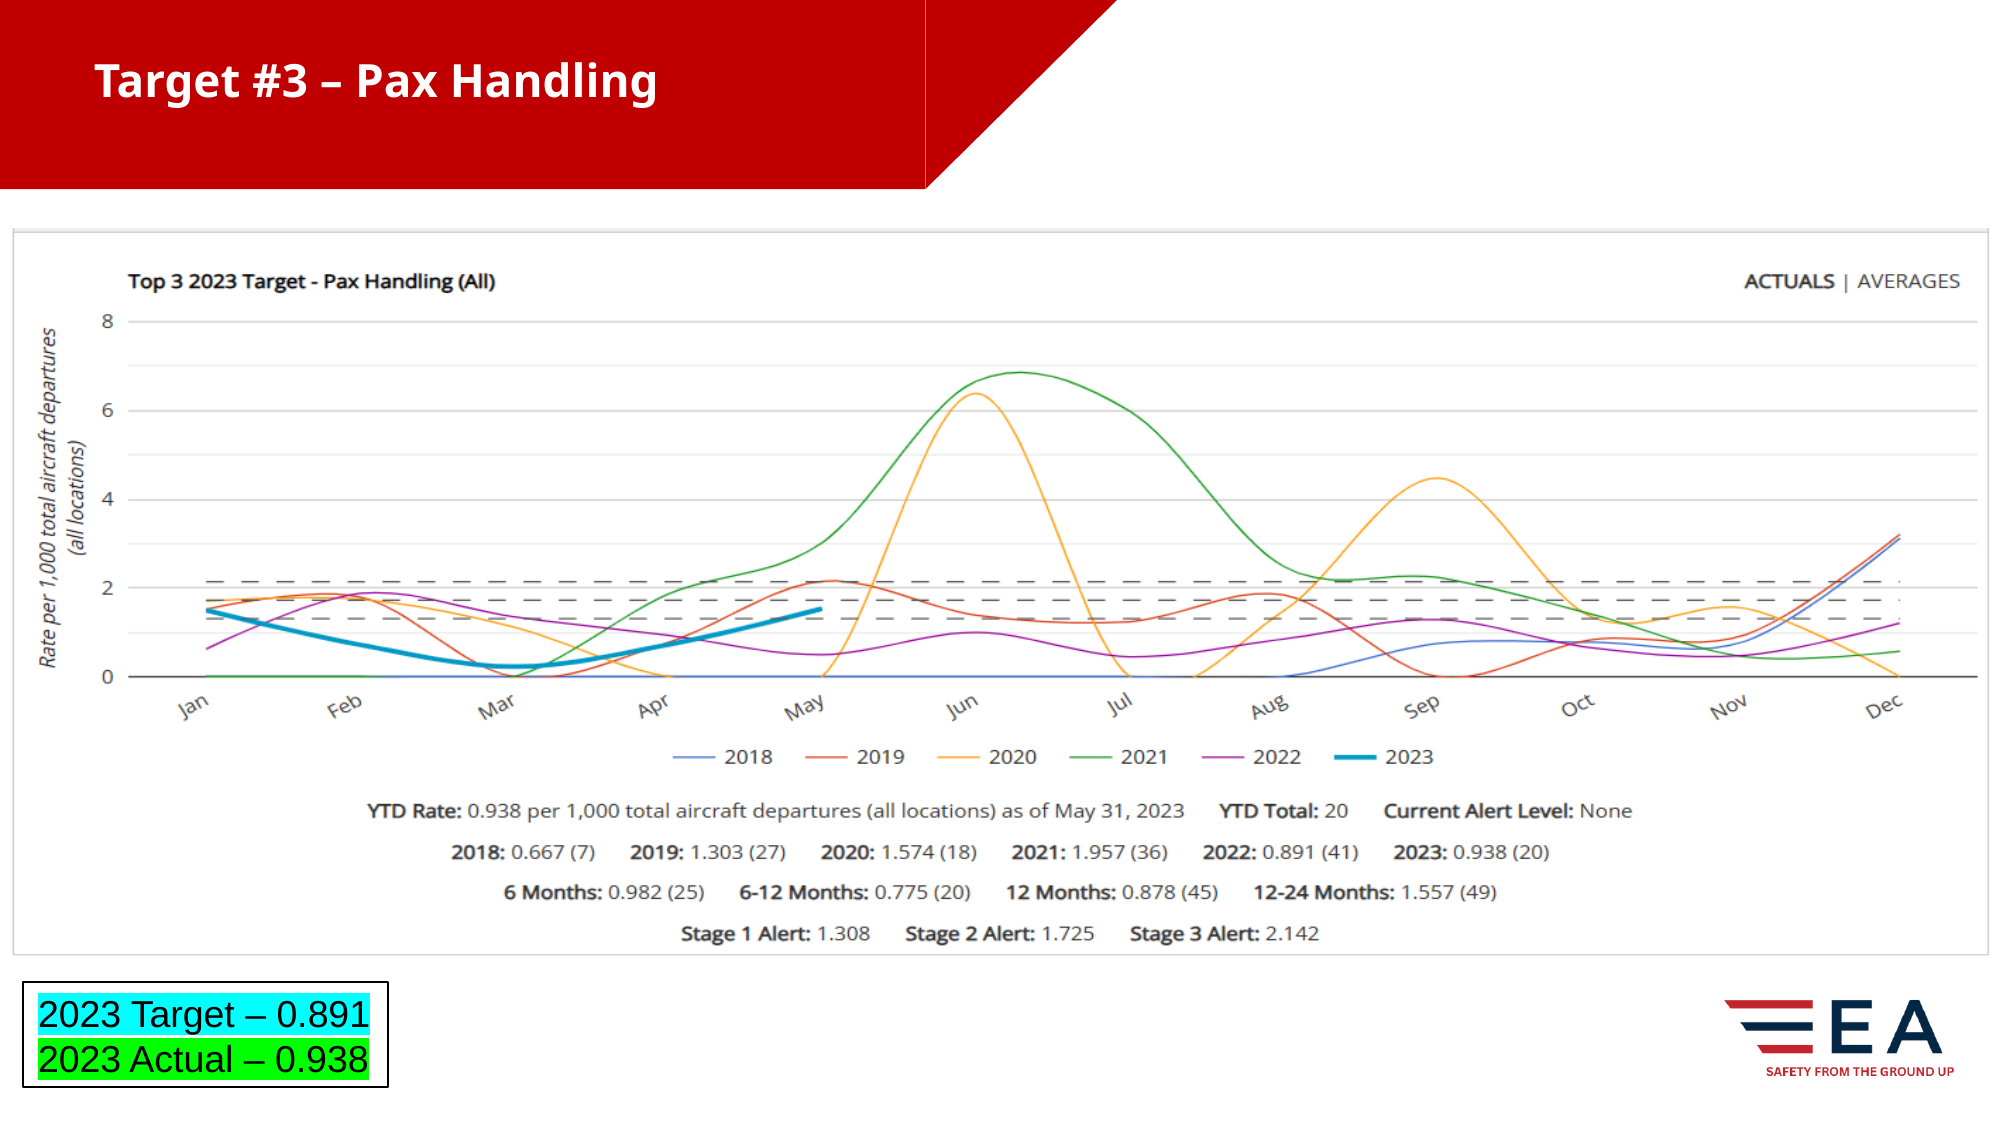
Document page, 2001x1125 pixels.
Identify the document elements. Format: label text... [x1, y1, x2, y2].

text_box 2023 Target – 0.891 2023 Actual – 0.938 [23, 982, 389, 1088]
list Target #3 – Pax Handling [79, 50, 922, 126]
picture [1699, 971, 1977, 1099]
picture [3, 228, 1999, 963]
